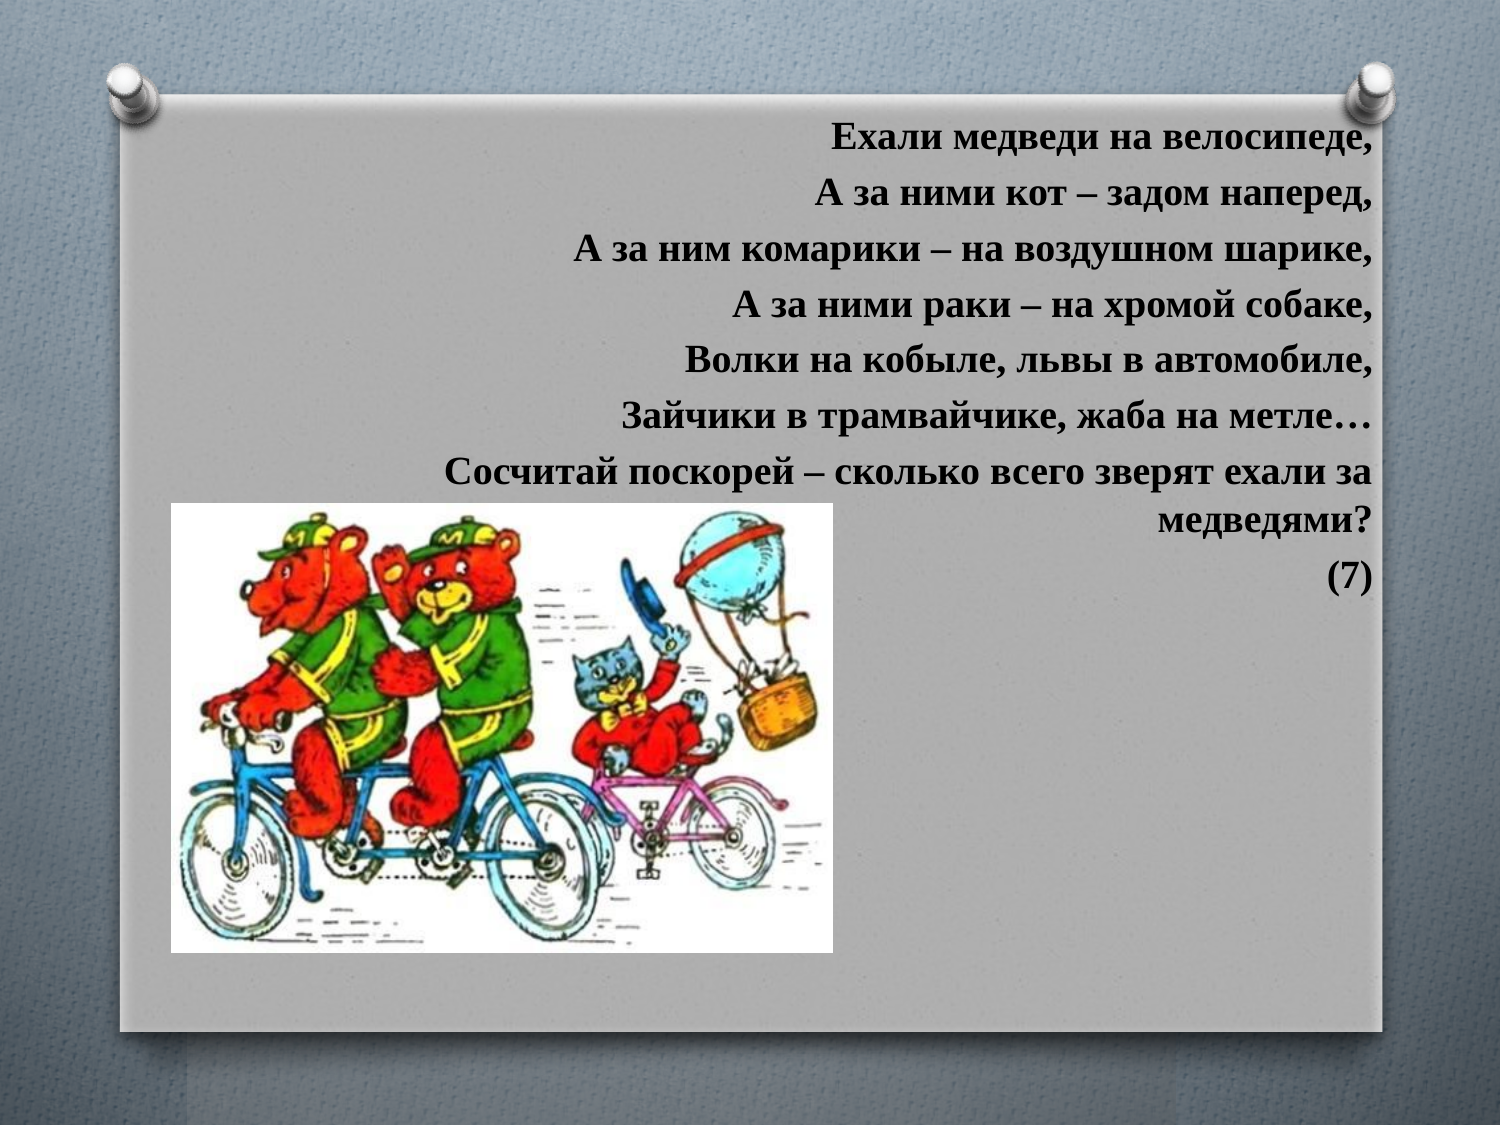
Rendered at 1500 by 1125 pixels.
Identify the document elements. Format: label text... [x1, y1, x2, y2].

picture [1317, 35, 1439, 141]
picture [170, 503, 833, 953]
picture [75, 29, 198, 153]
list Ехали медведи на велосипеде, А за ними кот – задом наперед, А за ним комарики – на воздушном шарике, А за ними раки – на хромой собаке, Волки на кобыле, львы в автомобиле, Зайчики в трамвайчике, жаба на метле… Сосчитай поскорей – сколько всего зверят ехали за медведями? (7) [371, 101, 1389, 610]
